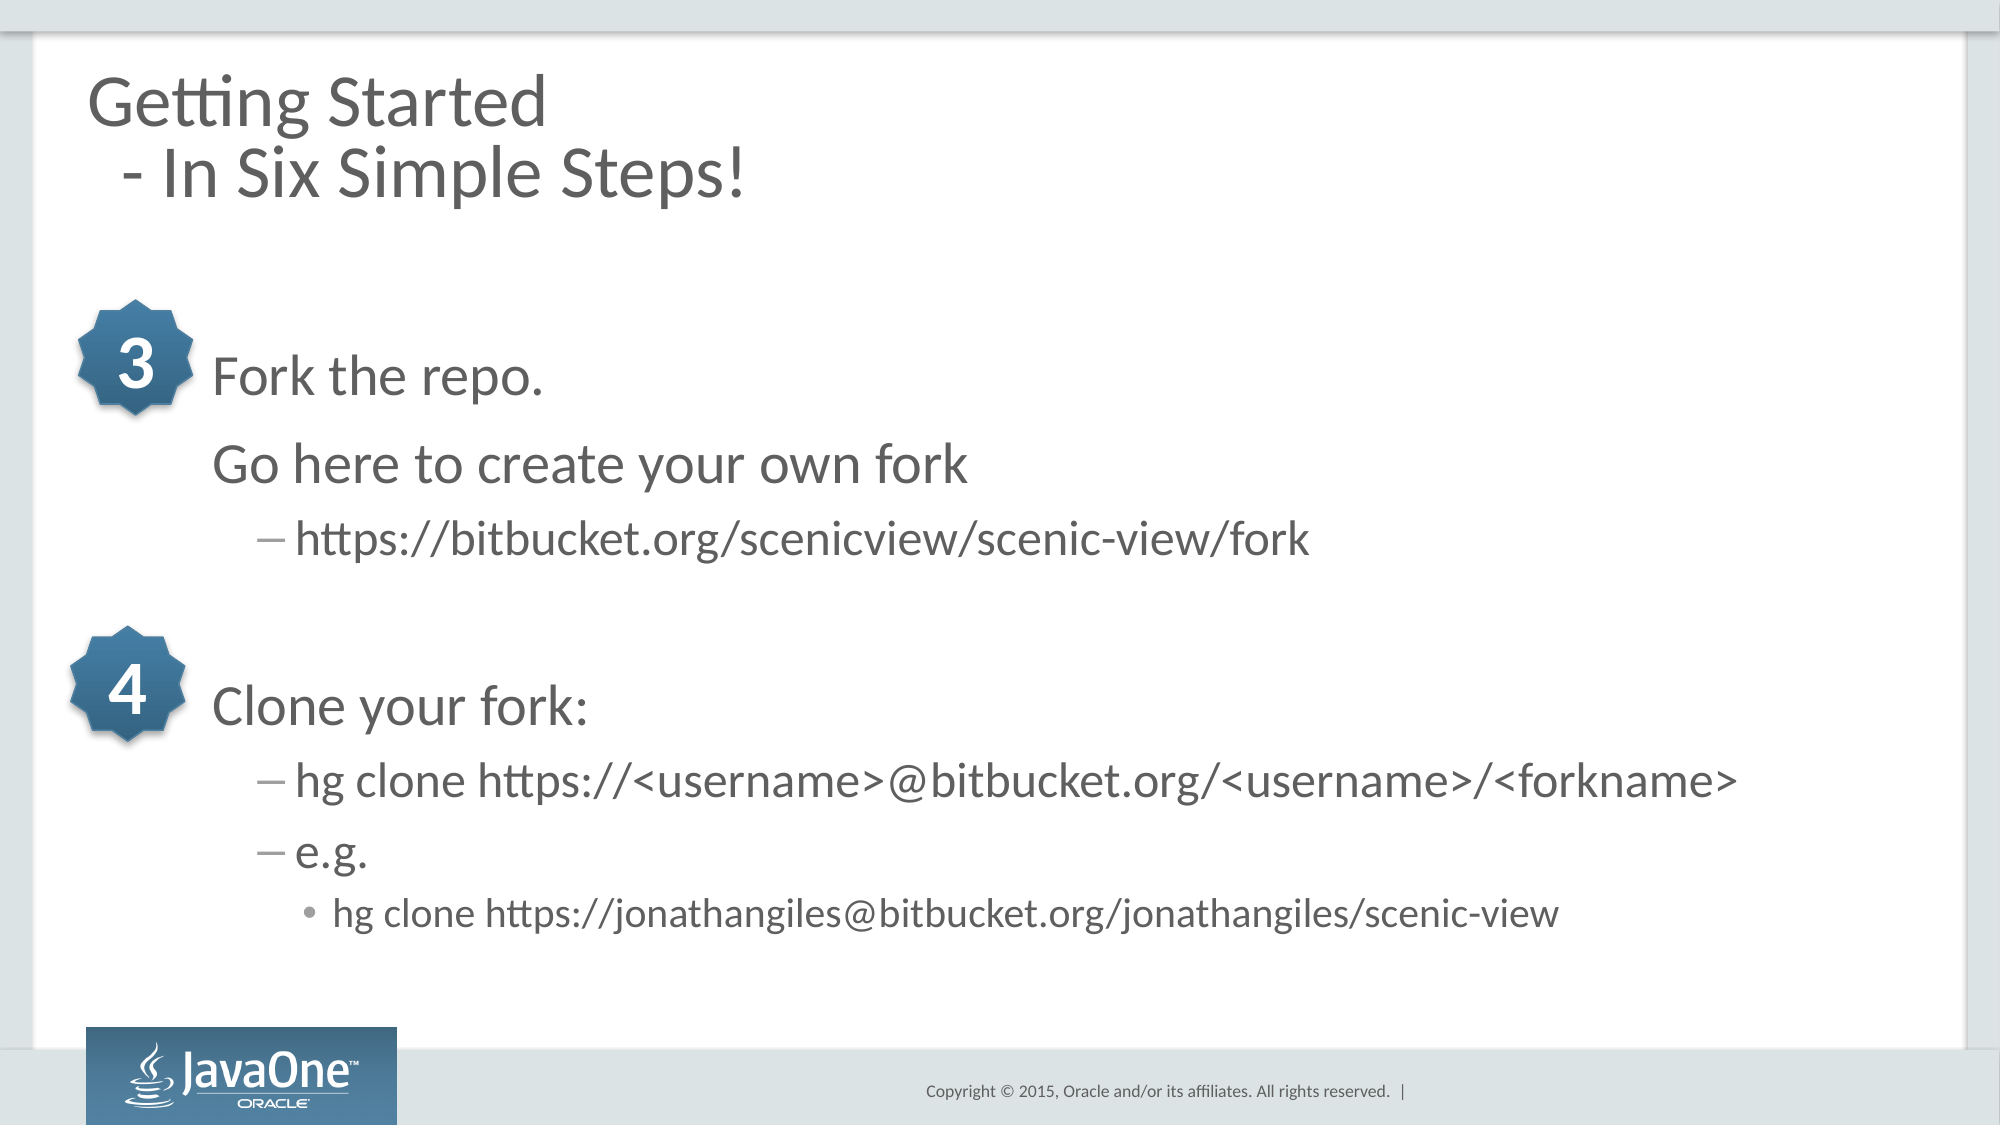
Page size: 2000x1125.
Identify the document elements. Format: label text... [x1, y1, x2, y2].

text_box 3 [77, 299, 194, 416]
picture [86, 1027, 397, 1125]
title Getting Started - In Six Simple Steps! [87, 66, 1913, 213]
text_box 4 [70, 625, 186, 742]
list Fork the repo. Go here to create your own fork https://bitbucket.org/scenicview/scenic-view/fork Clone your fork: hg clone https://<username>@bitbucket.org/<username>/<forkname> e.g. hg clone https://jonathangiles@bitbucket.org/jonathangiles/scenic-view [212, 249, 1913, 975]
